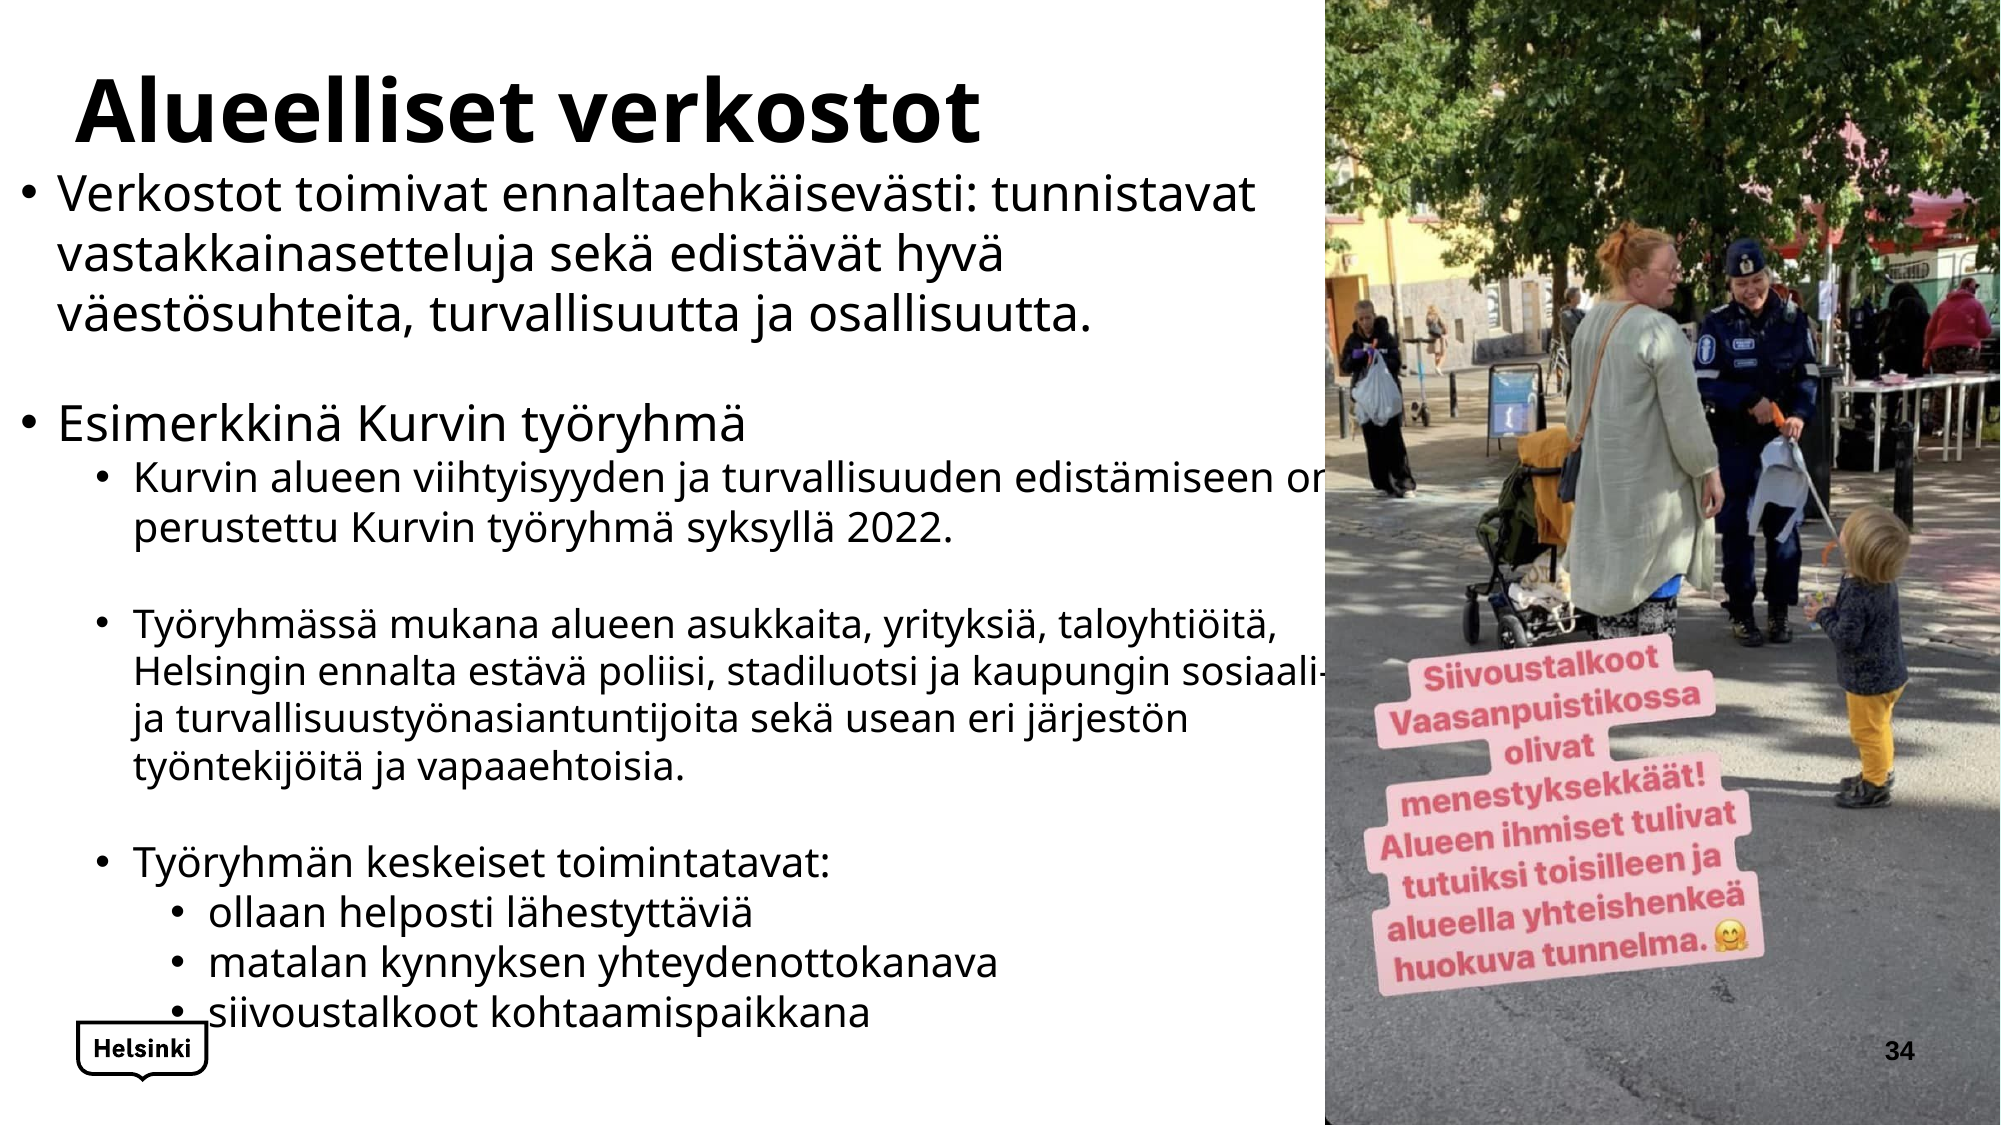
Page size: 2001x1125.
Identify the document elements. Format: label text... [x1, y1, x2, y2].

picture [1324, 0, 2000, 1125]
list Verkostot toimivat ennaltaehkäisevästi: tunnistavat vastakkainasetteluja sekä edistävät hyvä väestösuhteita, turvallisuutta ja osallisuutta. Esimerkkinä Kurvin työryhmä Kurvin alueen viihtyisyyden ja turvallisuuden edistämiseen on perustettu Kurvin työryhmä syksyllä 2022. Työryhmässä mukana alueen asukkaita, yrityksiä, taloyhtiöitä, Helsingin ennalta estävä poliisi, stadiluotsi ja kaupungin sosiaali- ja turvallisuustyönasiantuntijoita sekä usean eri järjestön työntekijöitä ja vapaaehtoisia. Työryhmän keskeiset toimintatavat: ollaan helposti lähestyttäviä matalan kynnyksen yhteydenottokanava siivoustalkoot kohtaamispaikkana [20, 160, 1324, 1029]
title Alueelliset verkostot [75, 66, 1324, 160]
